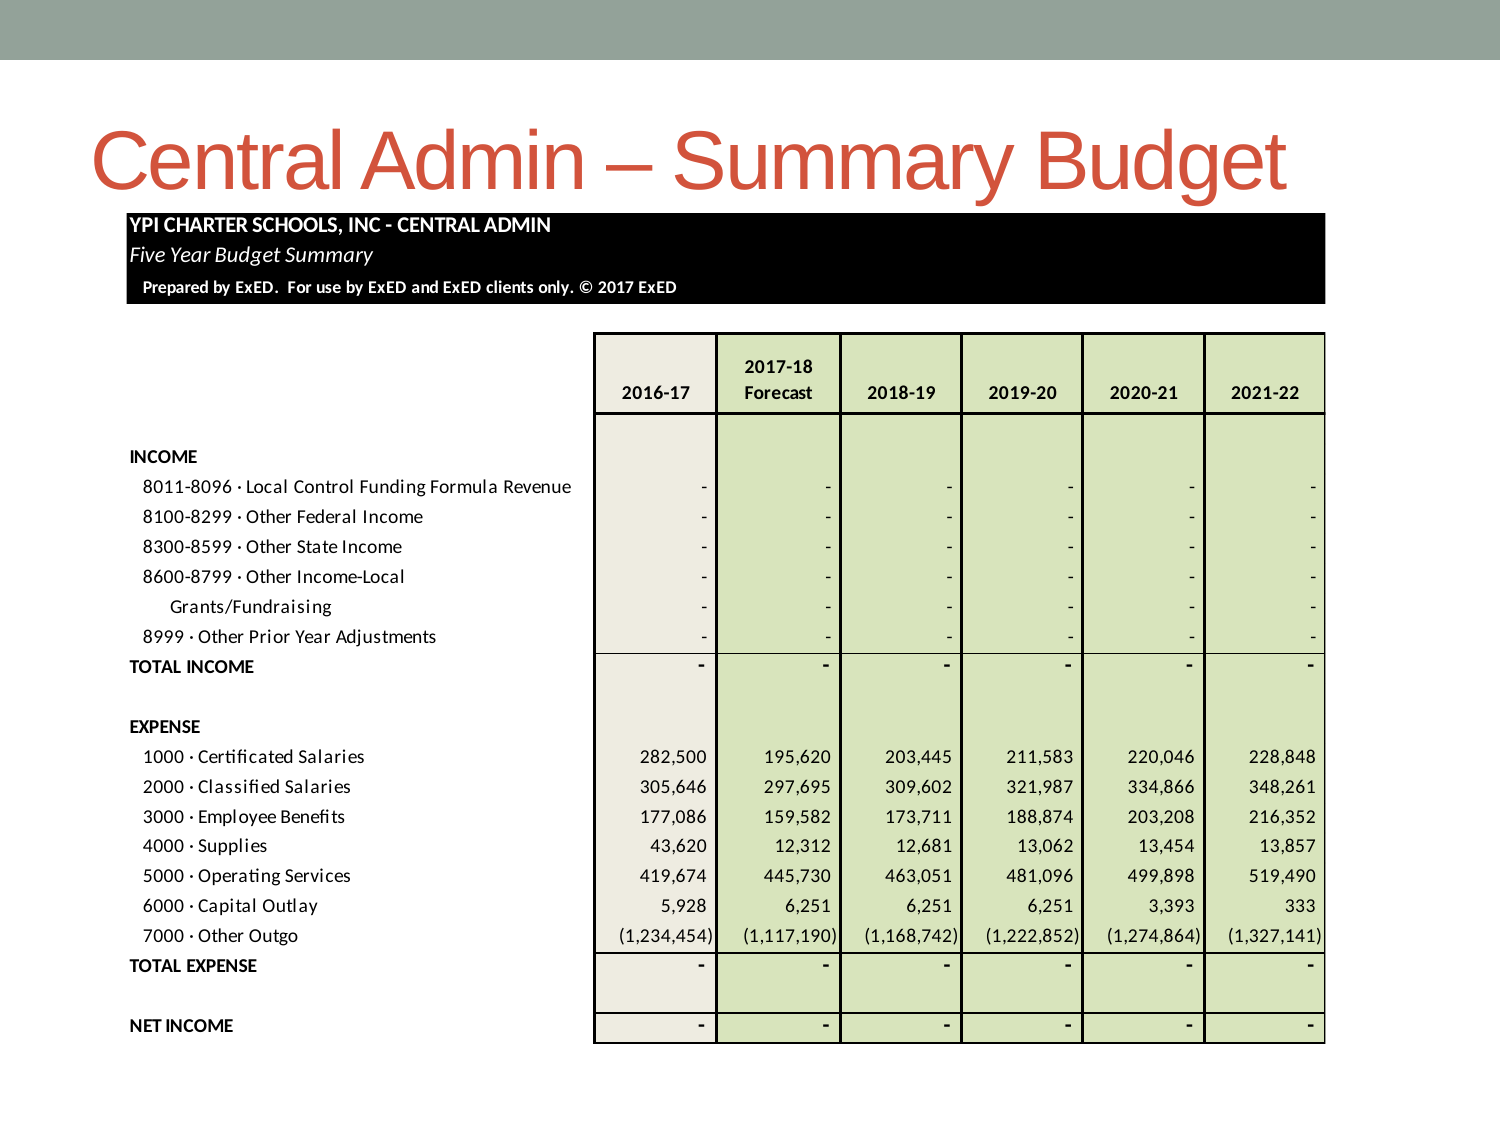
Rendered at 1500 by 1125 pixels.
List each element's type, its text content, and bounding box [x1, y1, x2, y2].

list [124, 212, 1328, 1046]
title Central Admin – Summary Budget [75, 62, 1425, 250]
